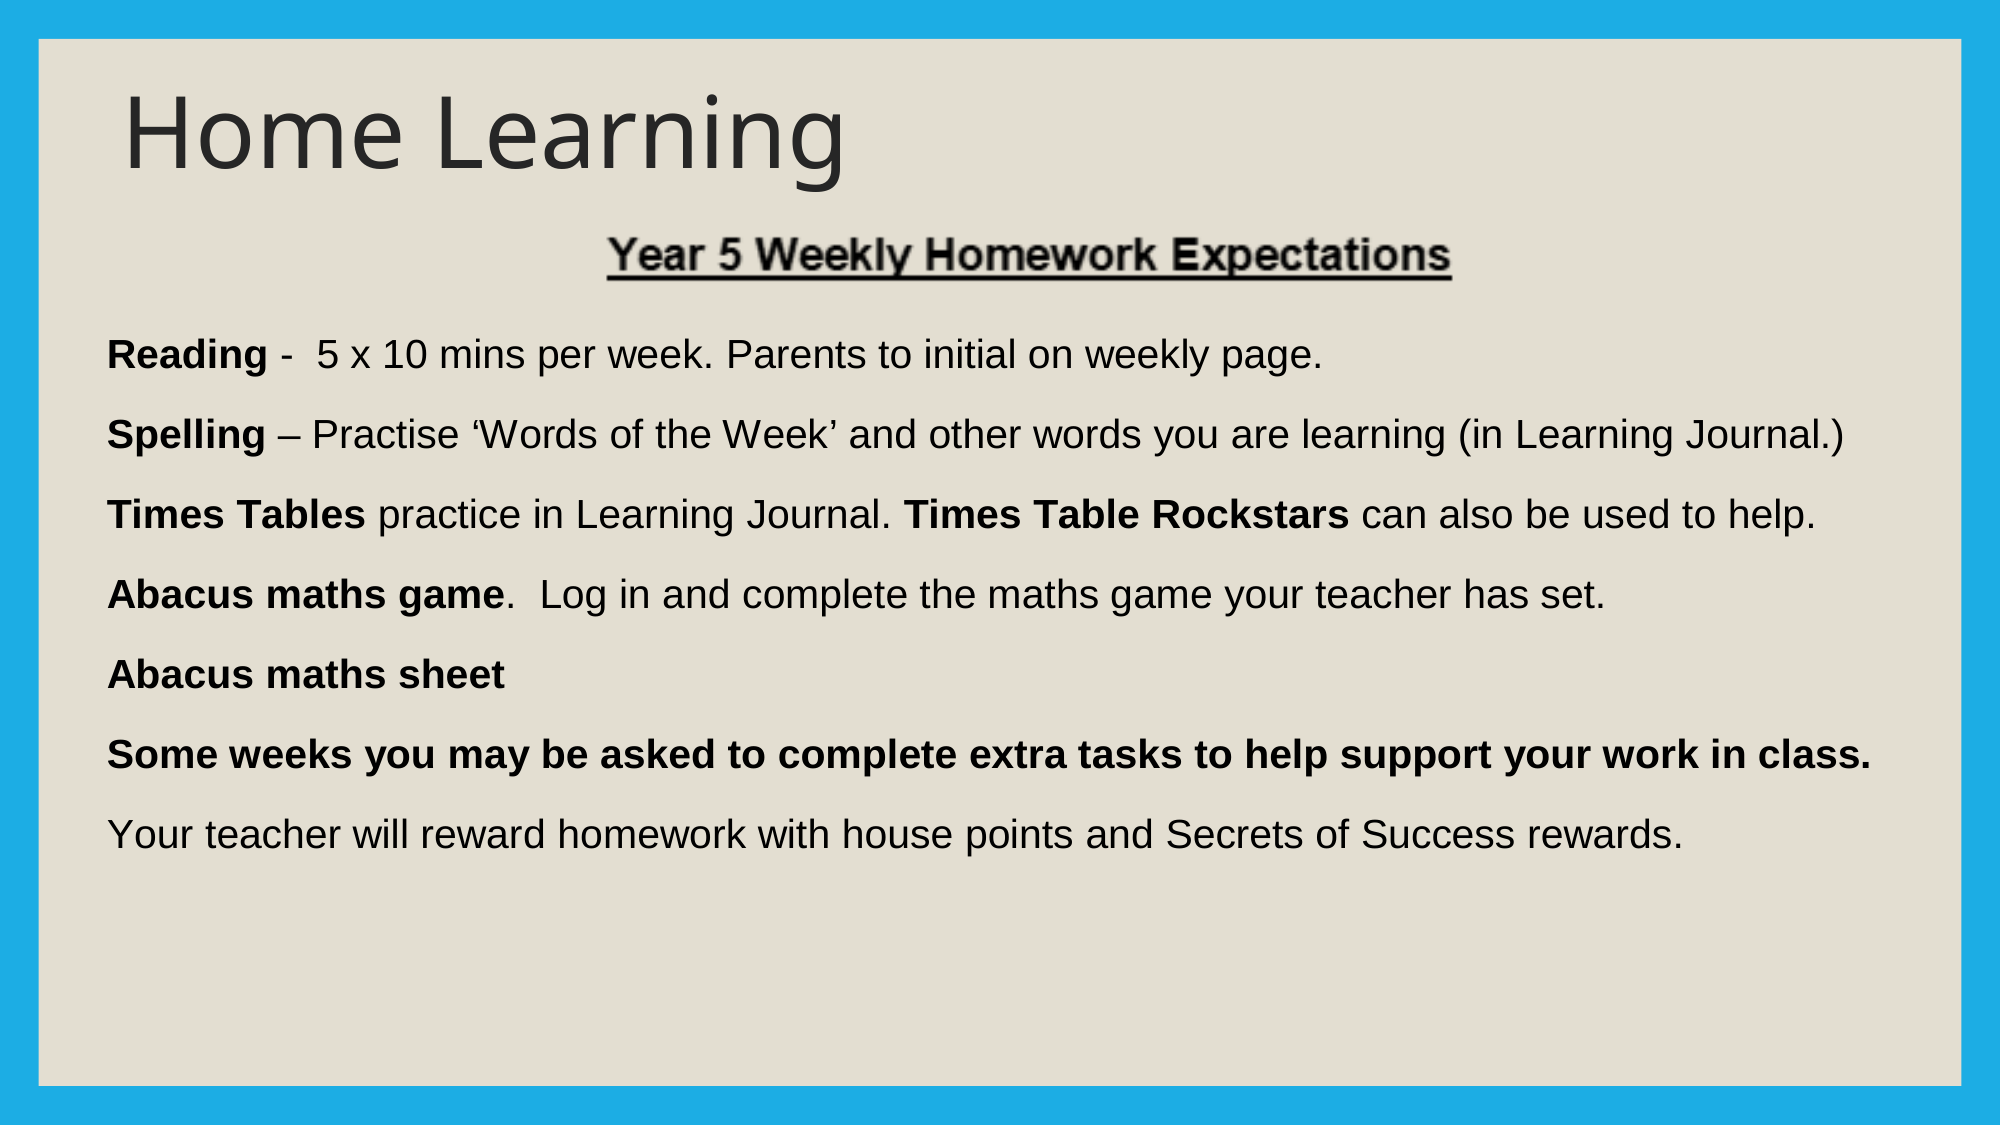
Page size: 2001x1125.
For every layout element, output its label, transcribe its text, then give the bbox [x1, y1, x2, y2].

title Home Learning [106, 23, 1757, 249]
picture [590, 213, 1473, 299]
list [106, 311, 1972, 889]
